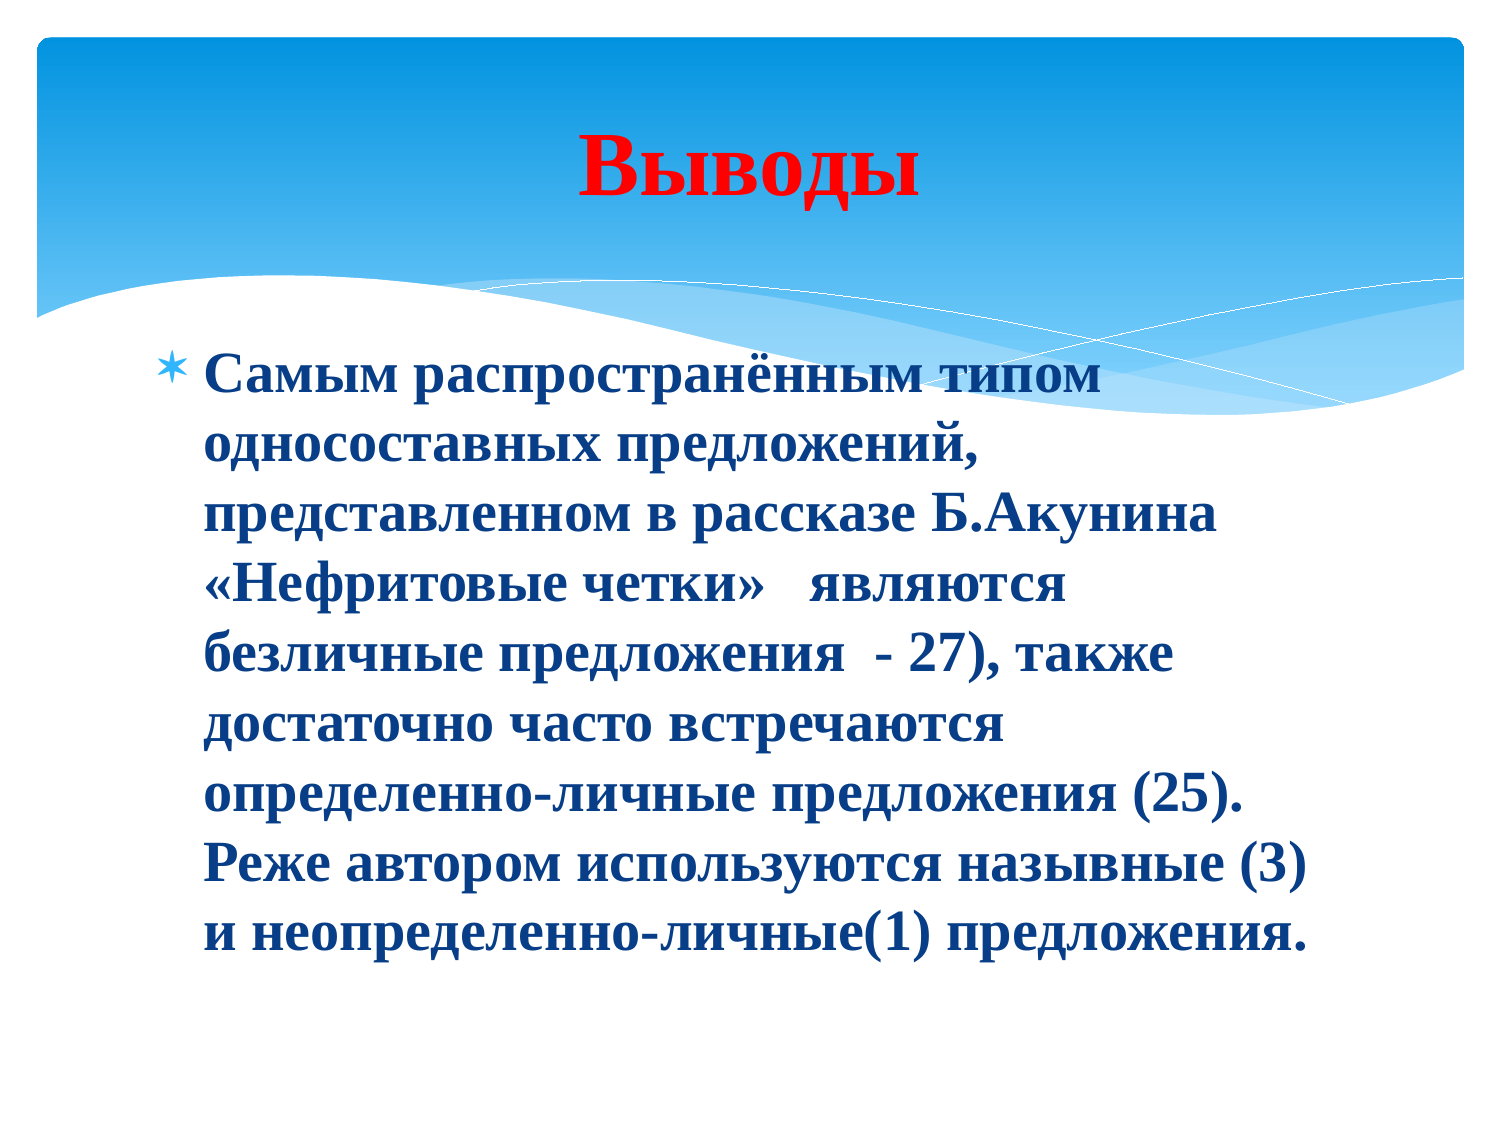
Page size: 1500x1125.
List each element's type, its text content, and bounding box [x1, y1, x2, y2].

list Самым распространённым типом односоставных предложений, представленном в рассказе Б.Акунина «Нефритовые четки» являются безличные предложения - 27), также достаточно часто встречаются определенно-личные предложения (25). Реже автором используются назывные (3) и неопределенно-личные(1) предложения. [143, 326, 1359, 1005]
title Выводы [75, 55, 1425, 261]
